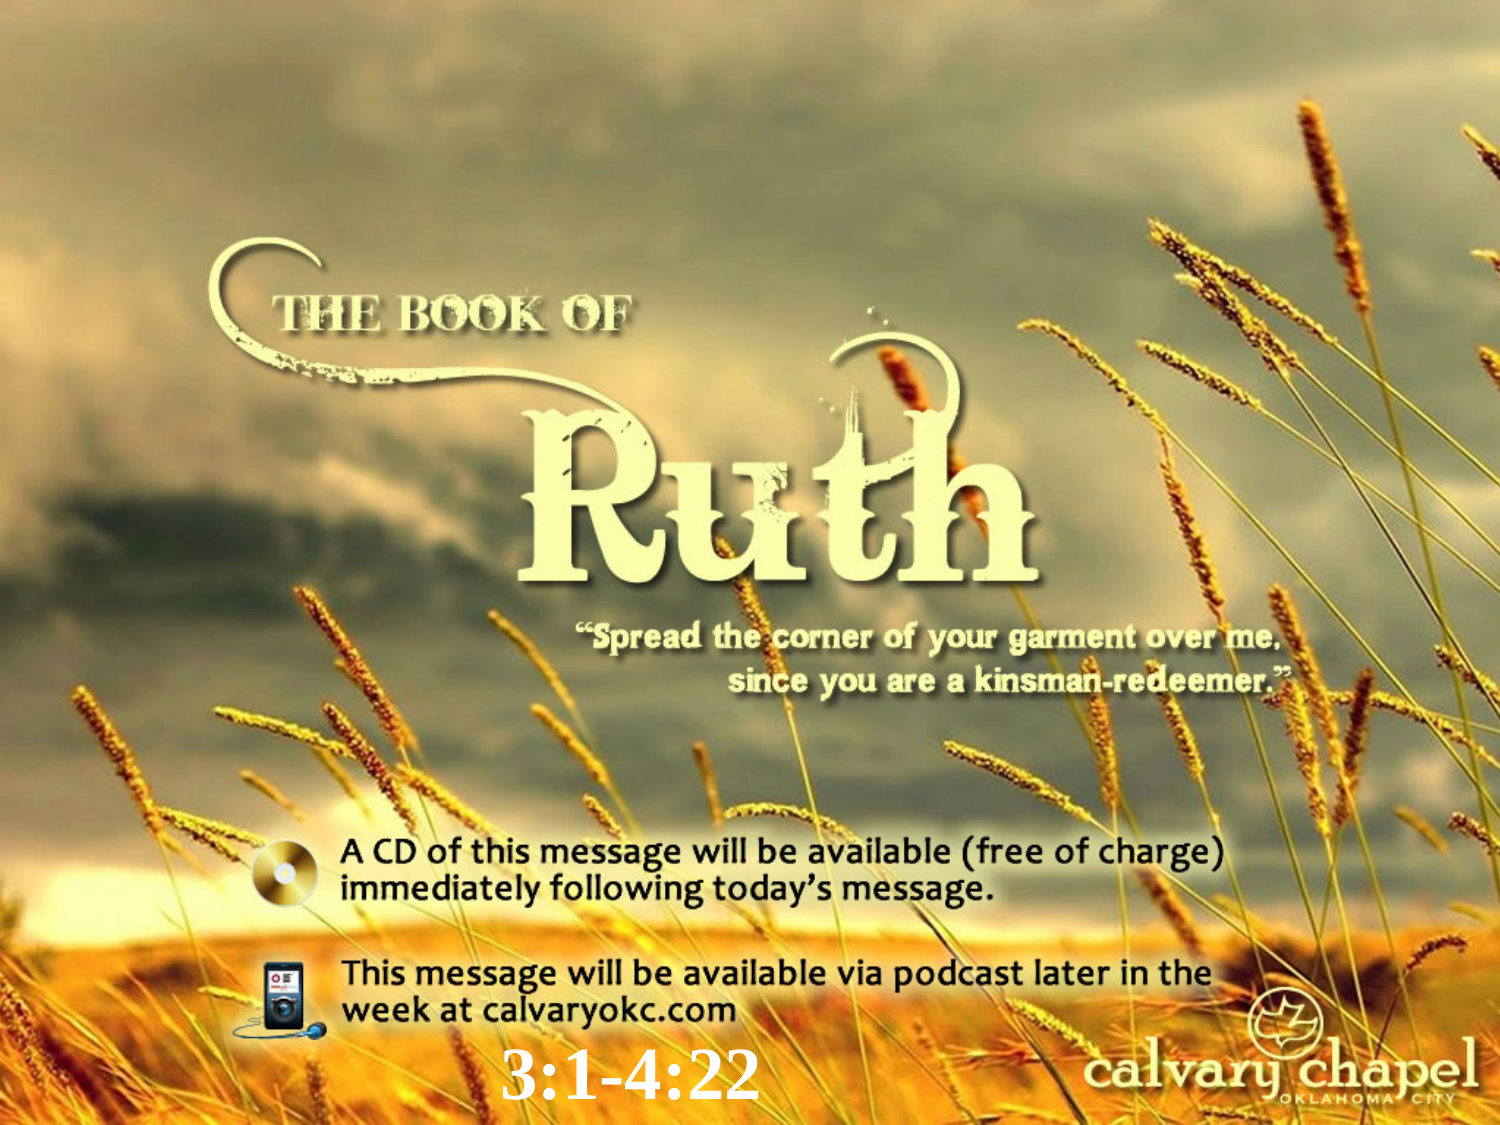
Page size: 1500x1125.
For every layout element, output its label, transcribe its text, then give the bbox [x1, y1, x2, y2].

text_box 3:1-4:22 [74, 1016, 1188, 1122]
picture [0, 0, 1500, 1125]
